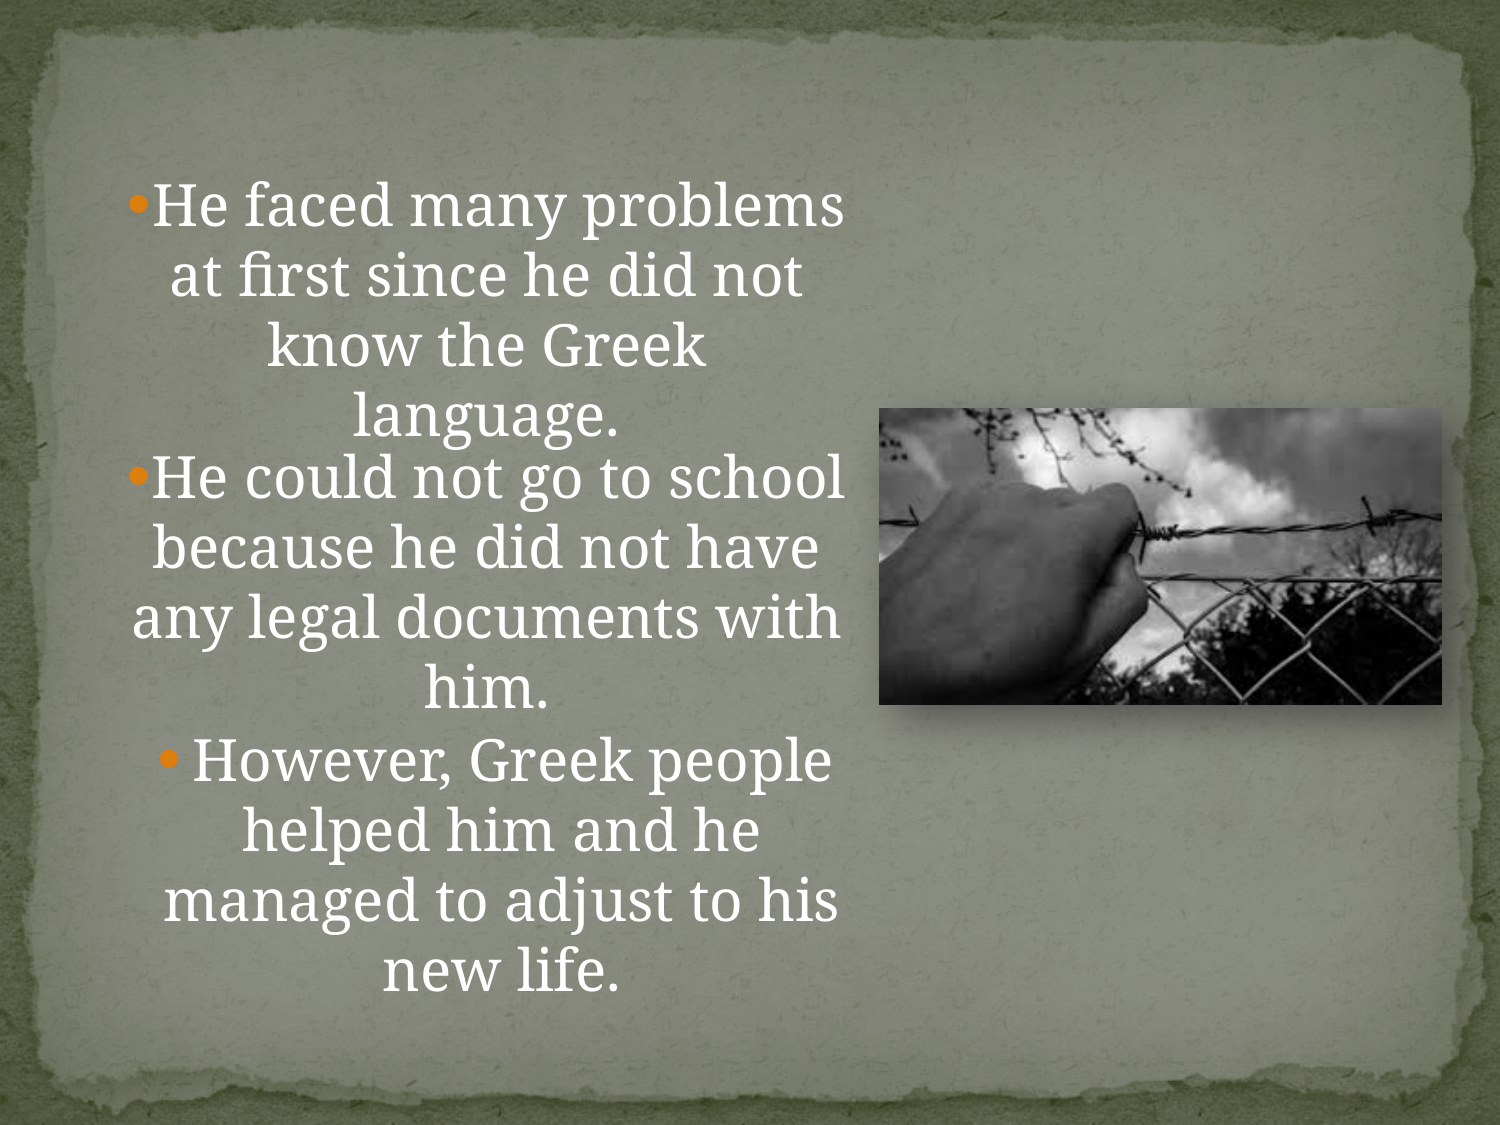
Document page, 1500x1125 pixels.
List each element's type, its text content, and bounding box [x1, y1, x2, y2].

picture [879, 408, 1442, 705]
text_box He faced many problems at first since he did not know the Greek language. [112, 160, 863, 432]
text_box However, Greek people helped him and he managed to adjust to his new life. [135, 715, 869, 1011]
text_box He could not go to school because he did not have any legal documents with him. [112, 432, 863, 728]
